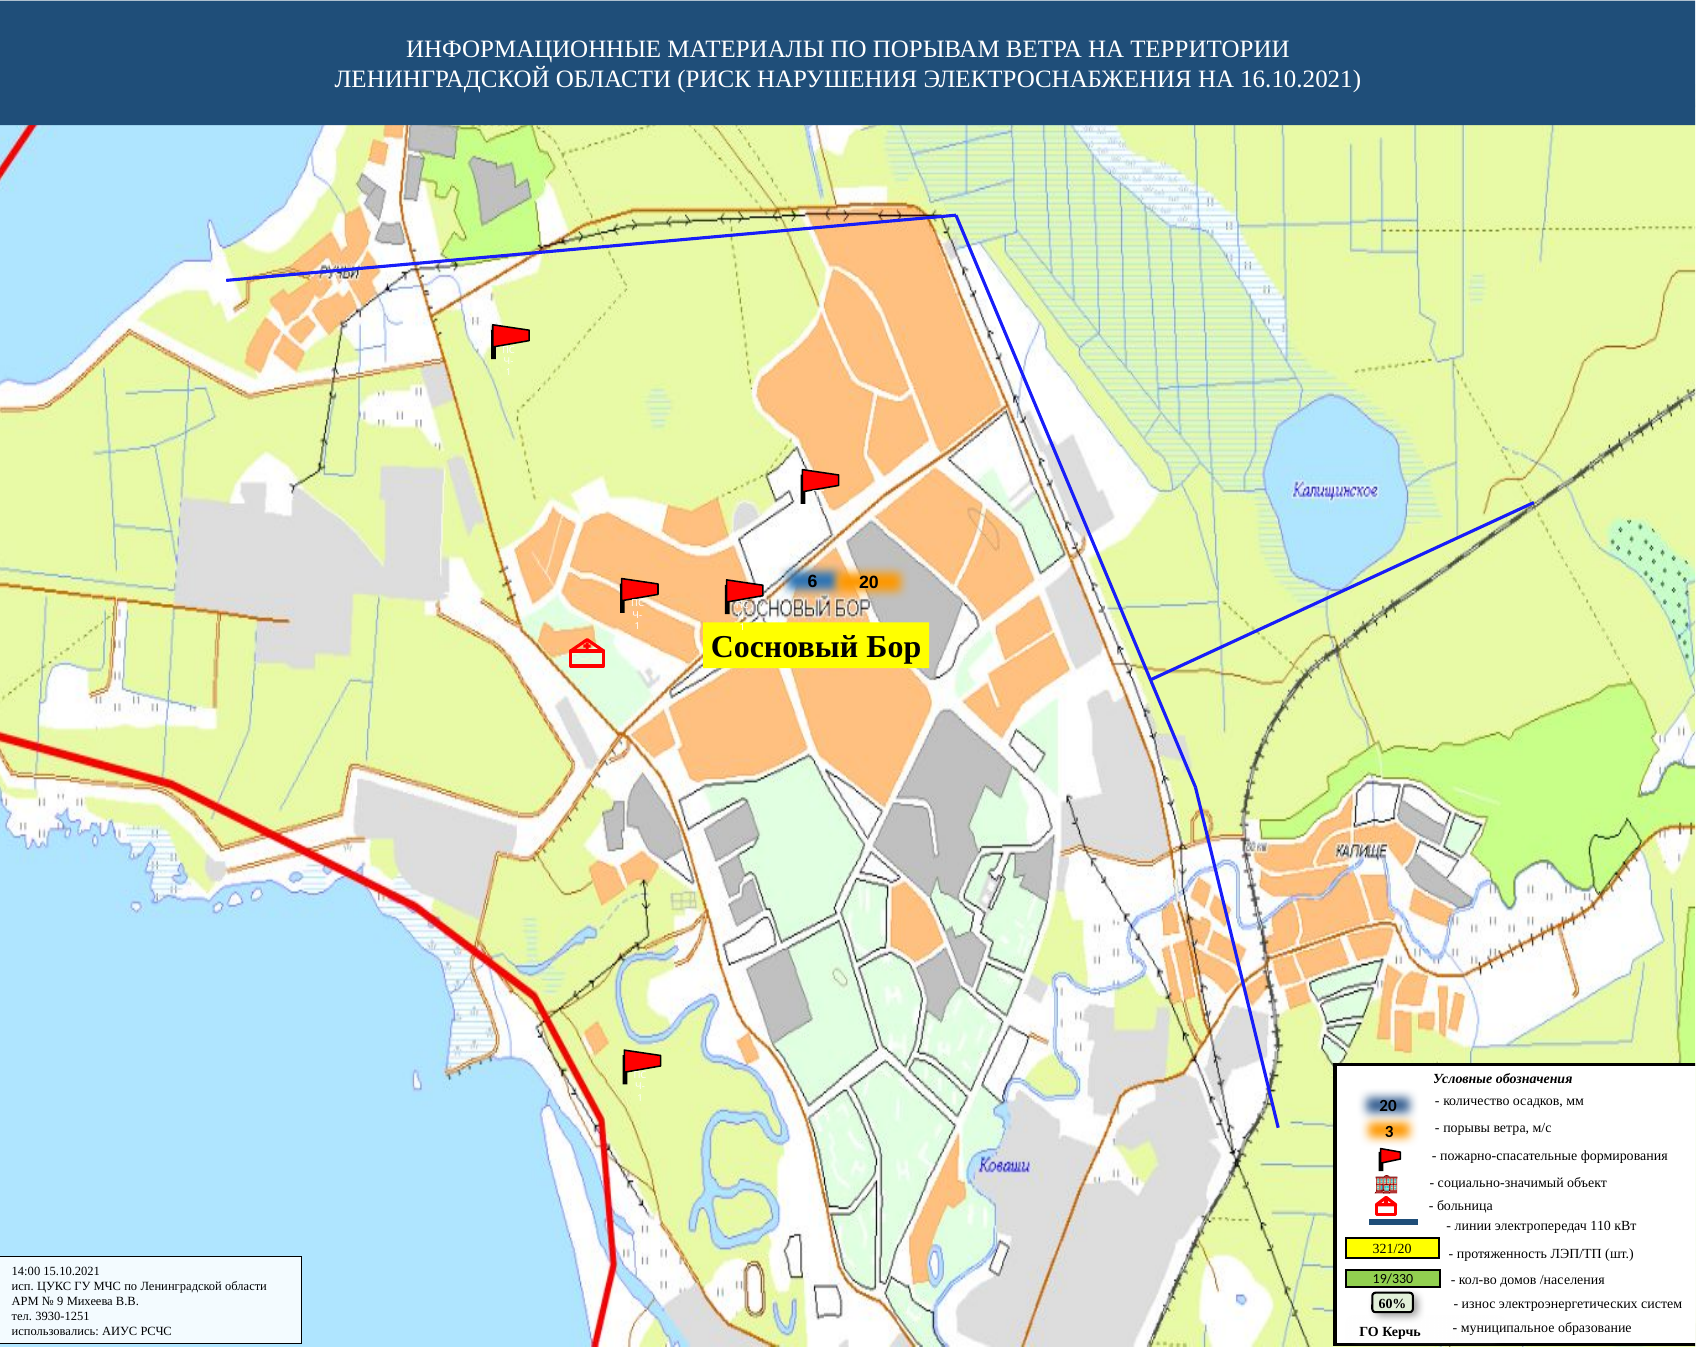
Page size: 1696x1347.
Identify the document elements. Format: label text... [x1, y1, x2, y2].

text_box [1376, 1197, 1396, 1215]
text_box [614, 575, 661, 629]
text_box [1150, 502, 1534, 680]
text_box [1374, 1175, 1398, 1194]
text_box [1334, 1060, 1696, 1347]
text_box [794, 466, 842, 520]
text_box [616, 1046, 664, 1100]
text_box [570, 639, 604, 666]
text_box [719, 576, 766, 630]
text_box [226, 215, 955, 281]
text_box ИНФОРМАЦИОННЫЕ МАТЕРИАЛЫ ПО ПОРЫВАМ ВЕТРА НА ТЕРРИТОРИИ ЛЕНИНГРАДСКОЙ ОБЛАСТИ (РИСК НАРУШЕНИЯ ЭЛЕКТРОСНАБЖЕНИЯ НА 16.10.2021) [0, 0, 1696, 84]
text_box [485, 321, 532, 375]
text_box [955, 215, 1196, 788]
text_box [1376, 1146, 1402, 1172]
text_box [1195, 787, 1279, 1128]
picture [0, 84, 1696, 1347]
